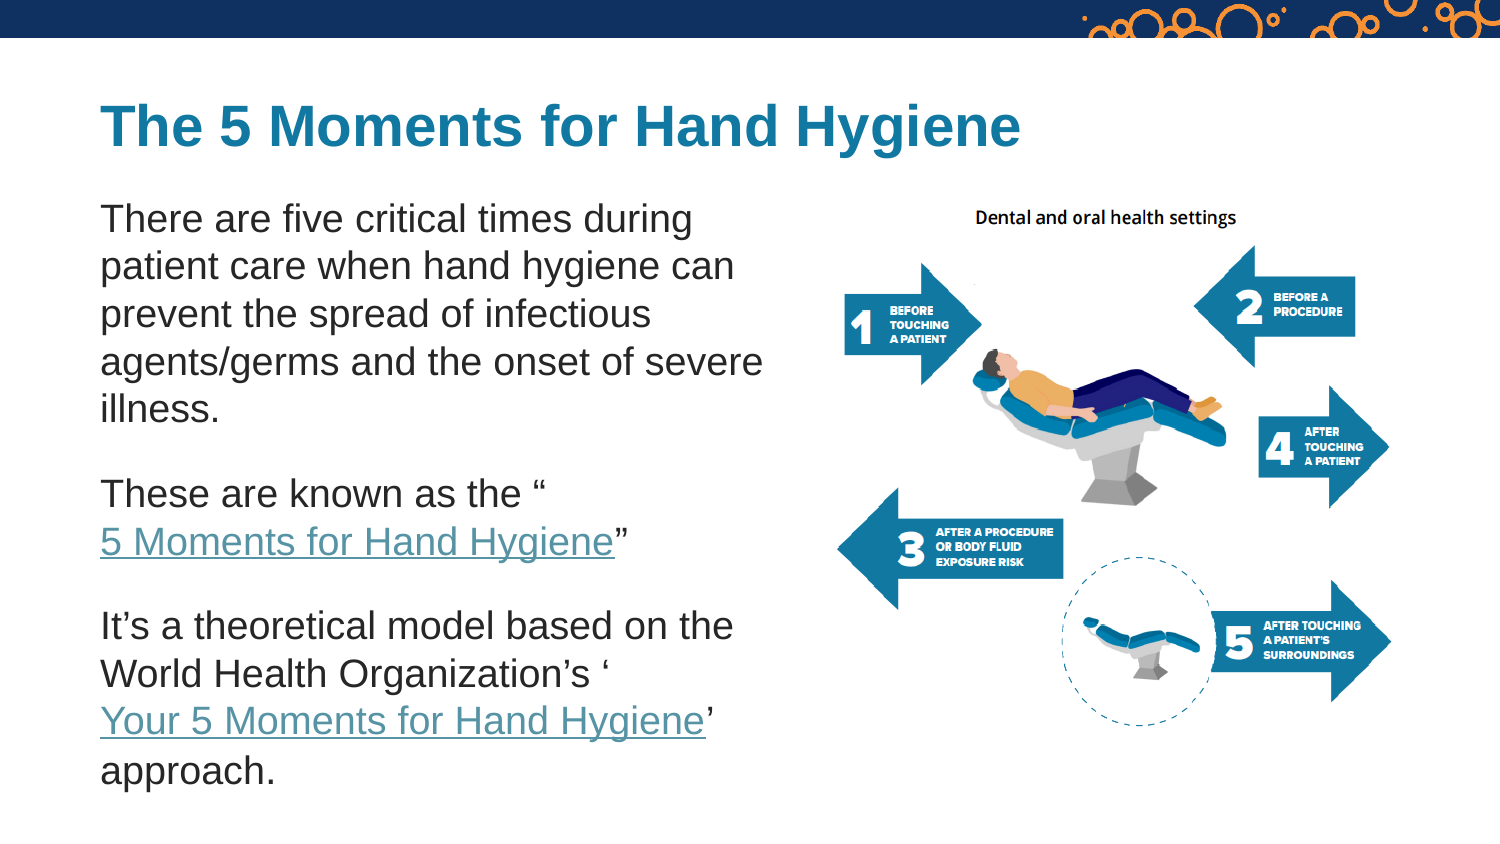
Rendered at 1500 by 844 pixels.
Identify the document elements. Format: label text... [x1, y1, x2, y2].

picture [808, 175, 1448, 750]
picture [0, 0, 1500, 38]
list There are five critical times during patient care when hand hygiene can prevent the spread of infectious agents/germs and the onset of severe illness. These are known as the “5 Moments for Hand Hygiene” It’s a theoretical model based on the World Health Organization’s ‘Your 5 Moments for Hand Hygiene’ approach. [100, 185, 821, 838]
title The 5 Moments for Hand Hygiene [100, 88, 1383, 168]
